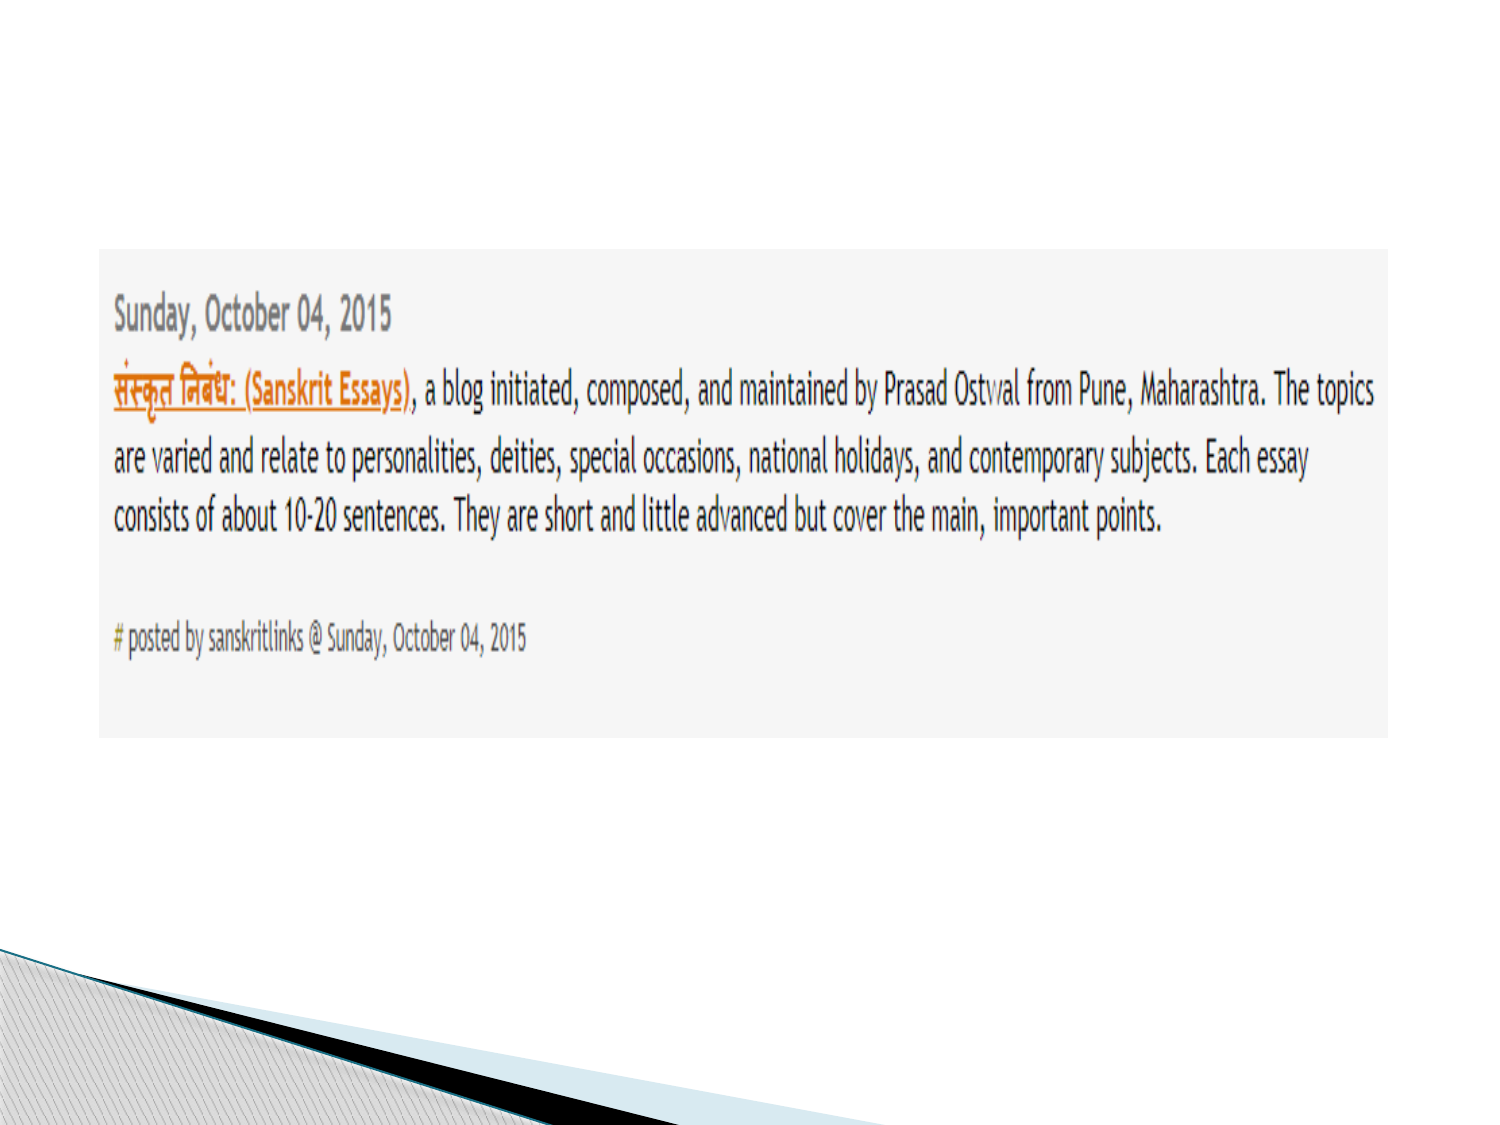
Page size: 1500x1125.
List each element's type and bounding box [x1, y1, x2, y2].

picture [99, 249, 1388, 738]
